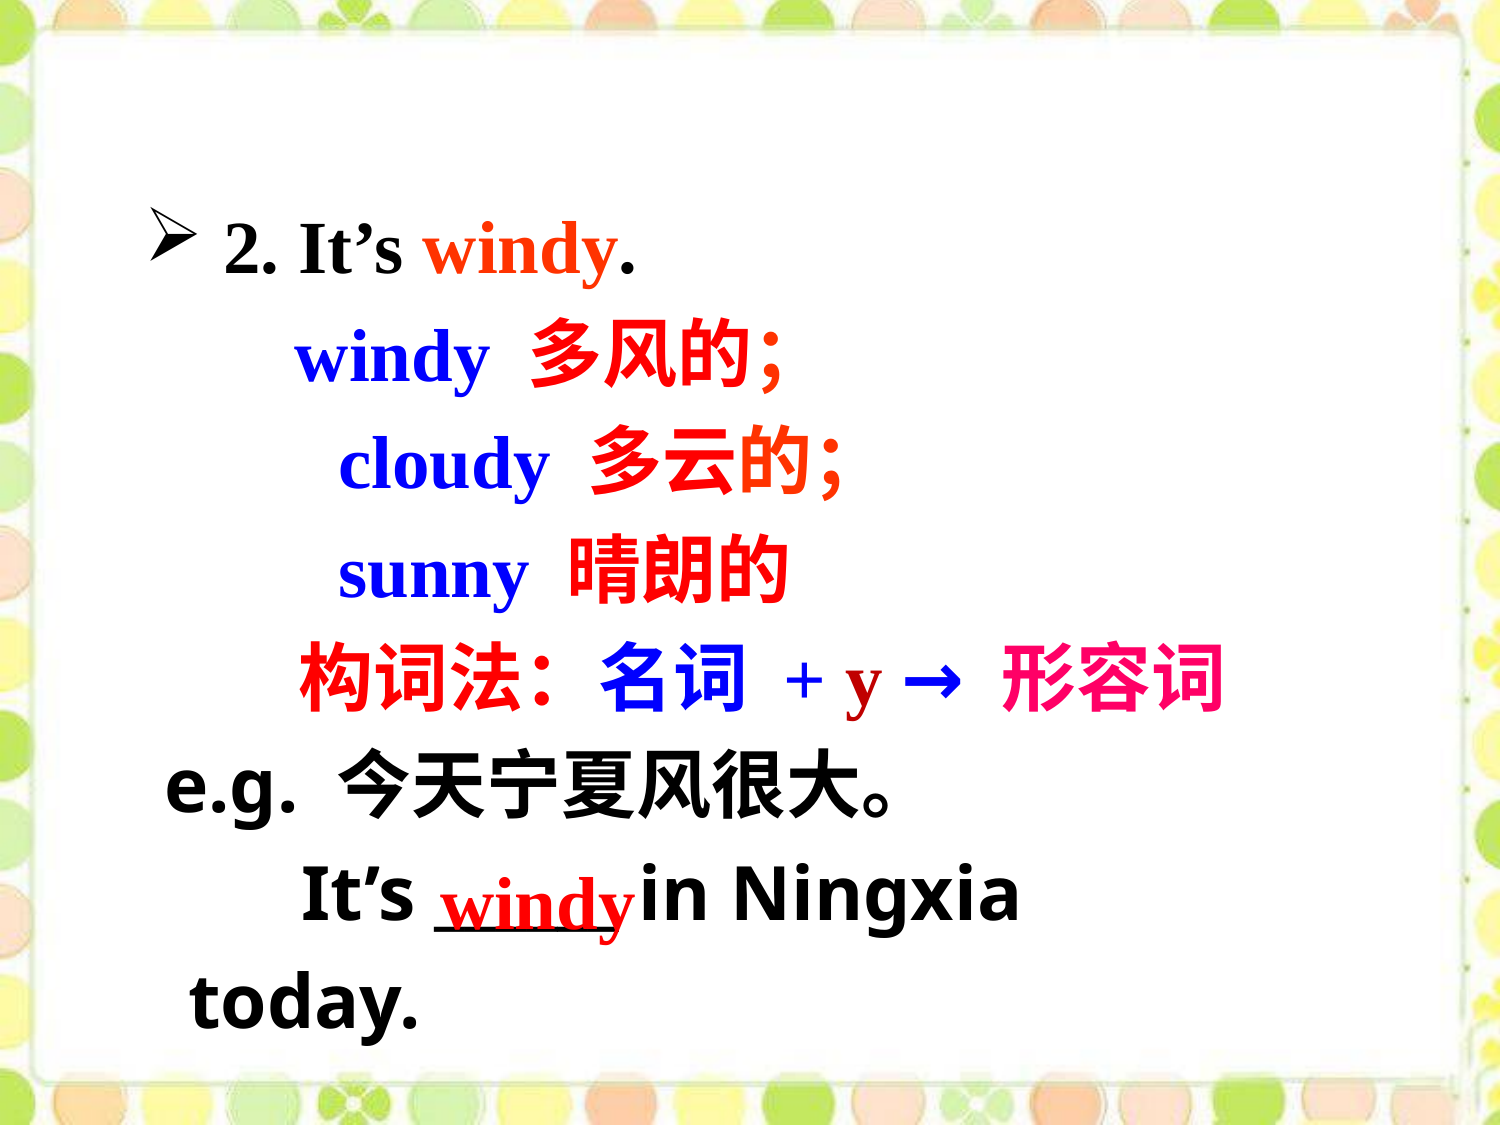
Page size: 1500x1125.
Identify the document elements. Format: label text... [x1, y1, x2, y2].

text_box windy [425, 829, 756, 952]
picture [0, 0, 1500, 1125]
list 2. It’s windy. windy 多风的； cloudy 多云的； sunny 晴朗的 构词法：名词 + y → 形容词 e.g. 今天宁夏风很大。 It’s ______ in Ningxia today. [129, 172, 1282, 870]
